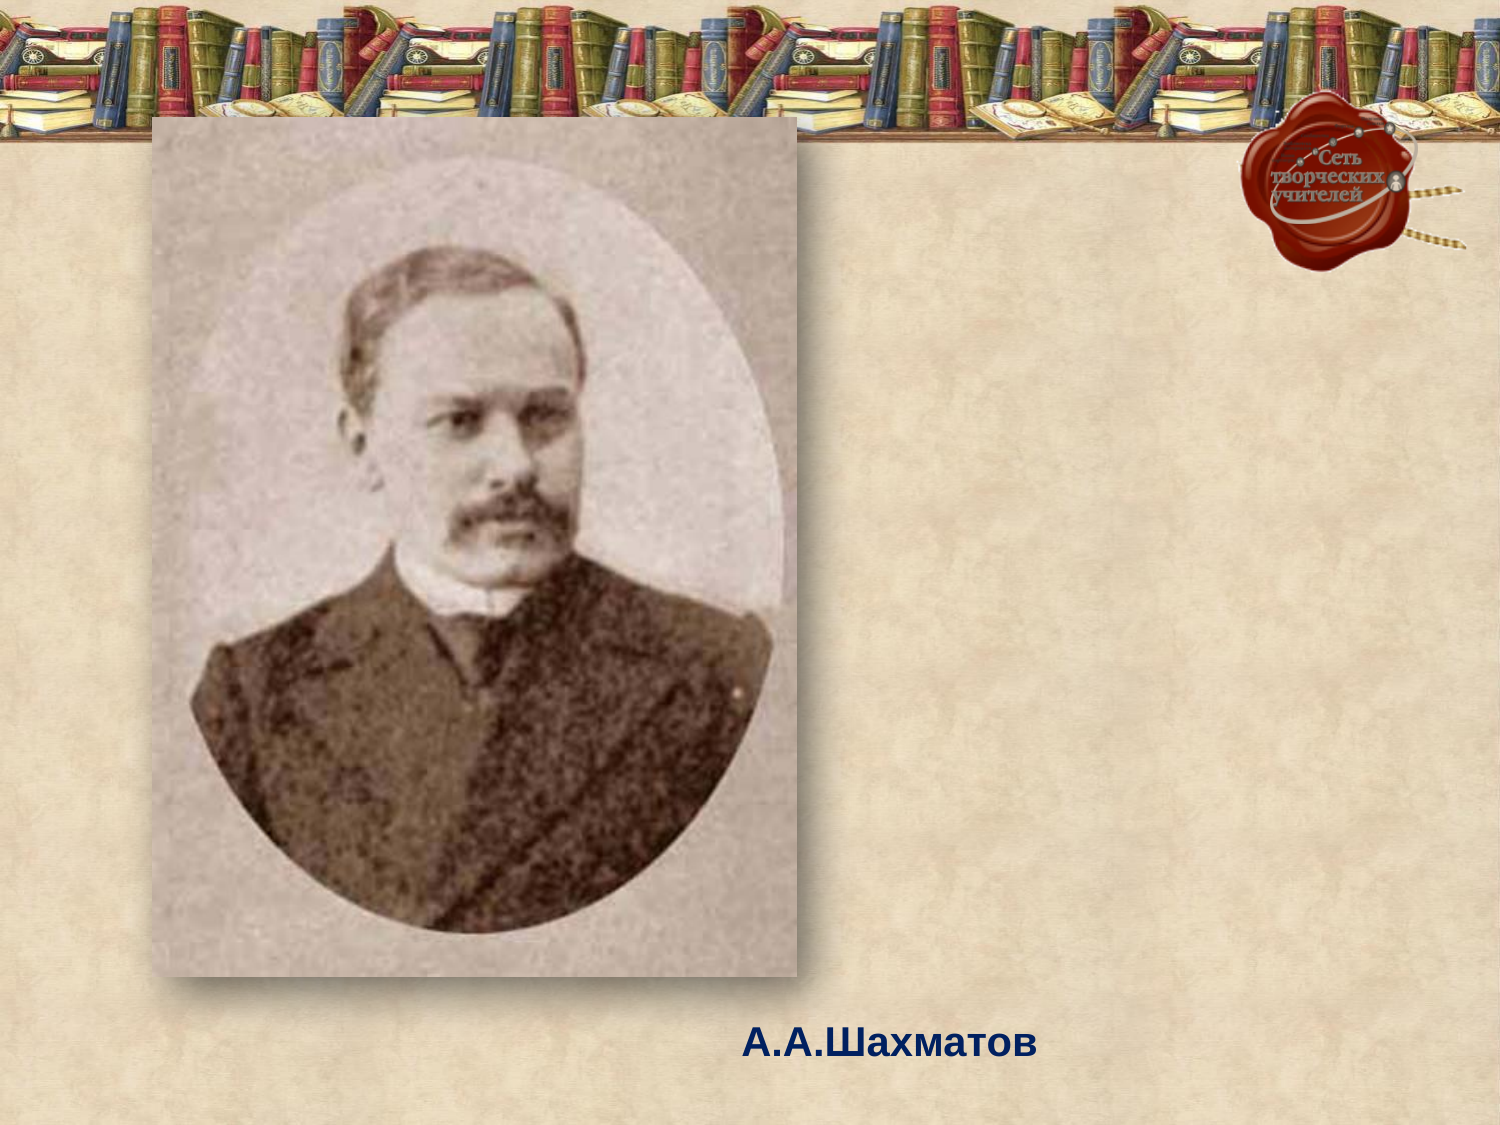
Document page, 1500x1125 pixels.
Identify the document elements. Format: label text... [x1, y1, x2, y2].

picture [0, 0, 1500, 1125]
text_box А.А.Шахматов [726, 1007, 1301, 1073]
